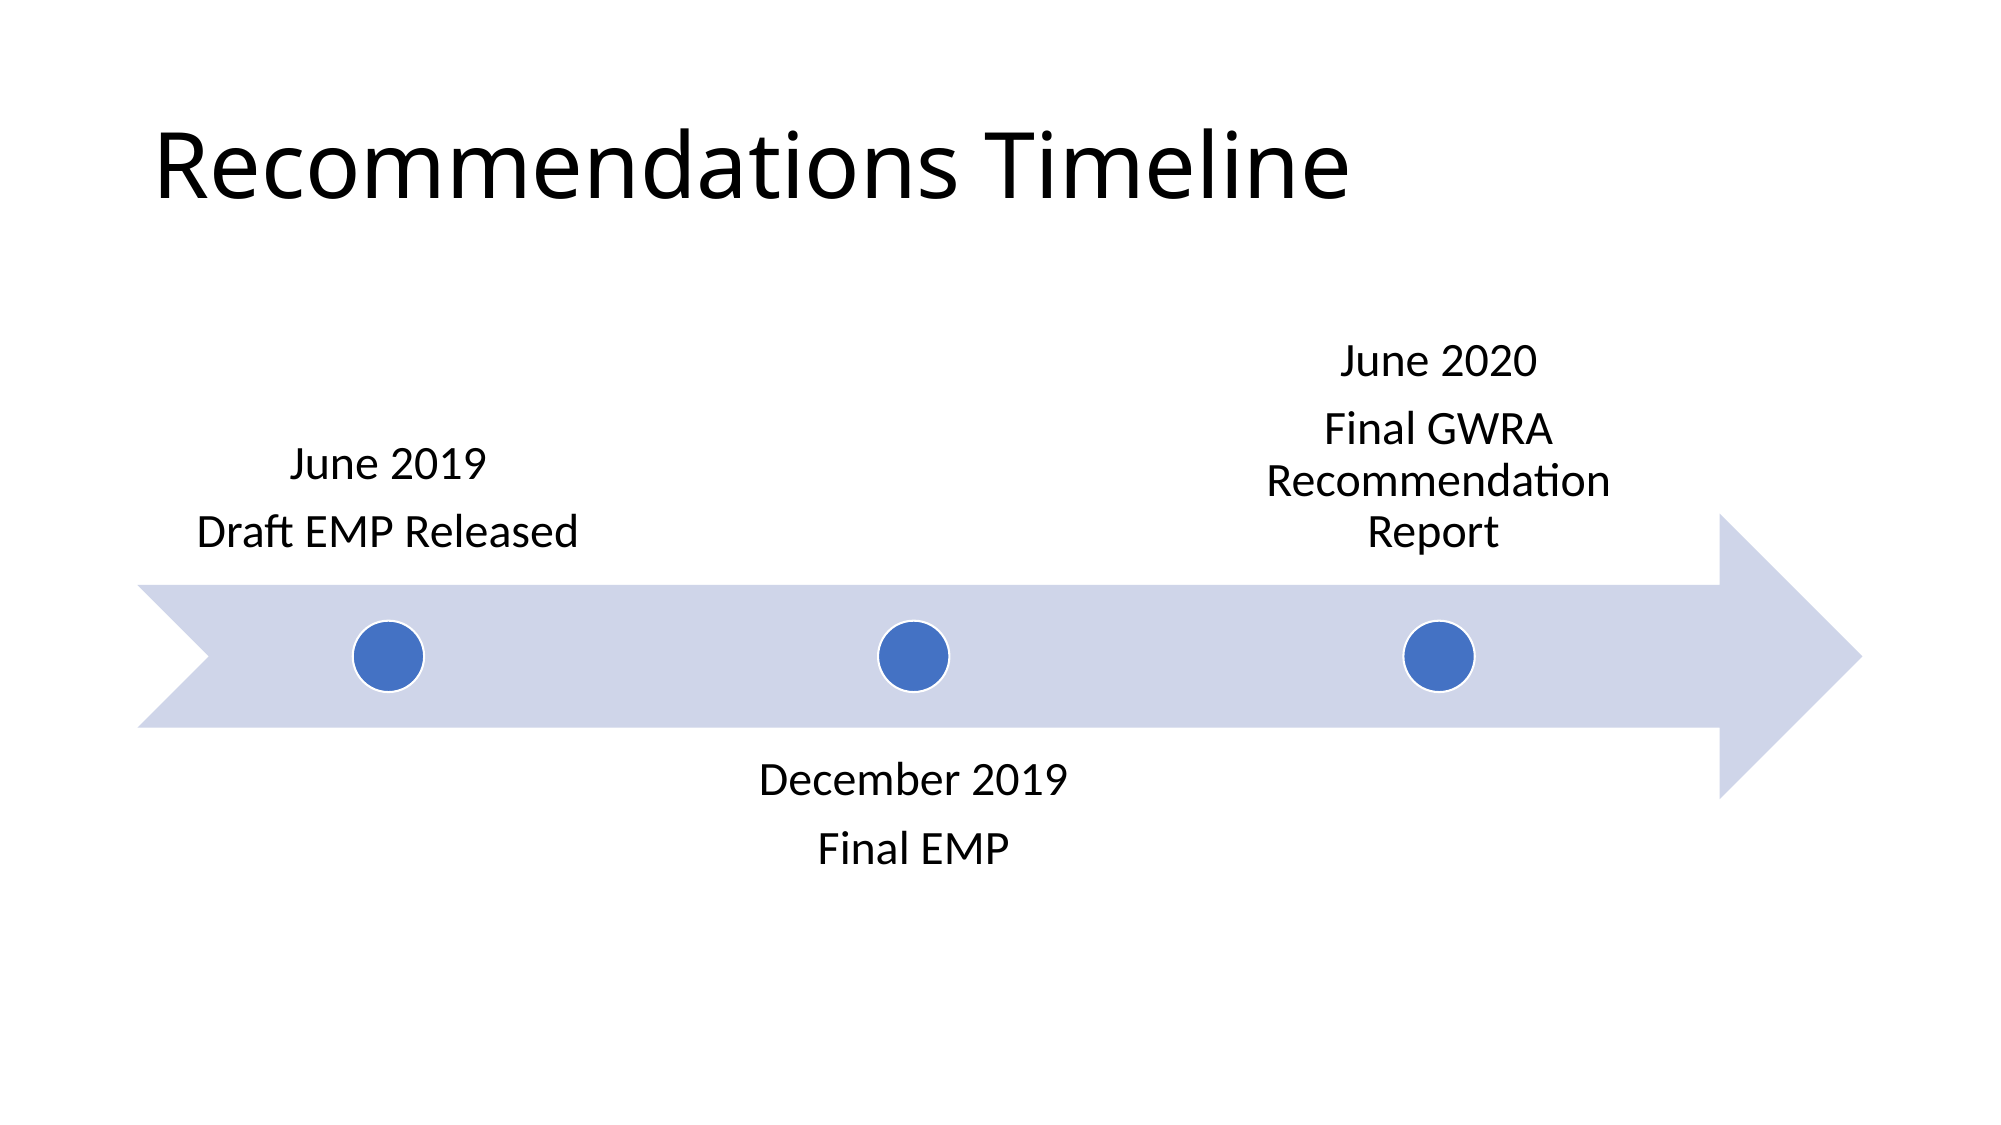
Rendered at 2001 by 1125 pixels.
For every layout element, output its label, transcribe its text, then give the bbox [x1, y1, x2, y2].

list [137, 299, 1863, 1014]
title Recommendations Timeline [137, 59, 1863, 278]
